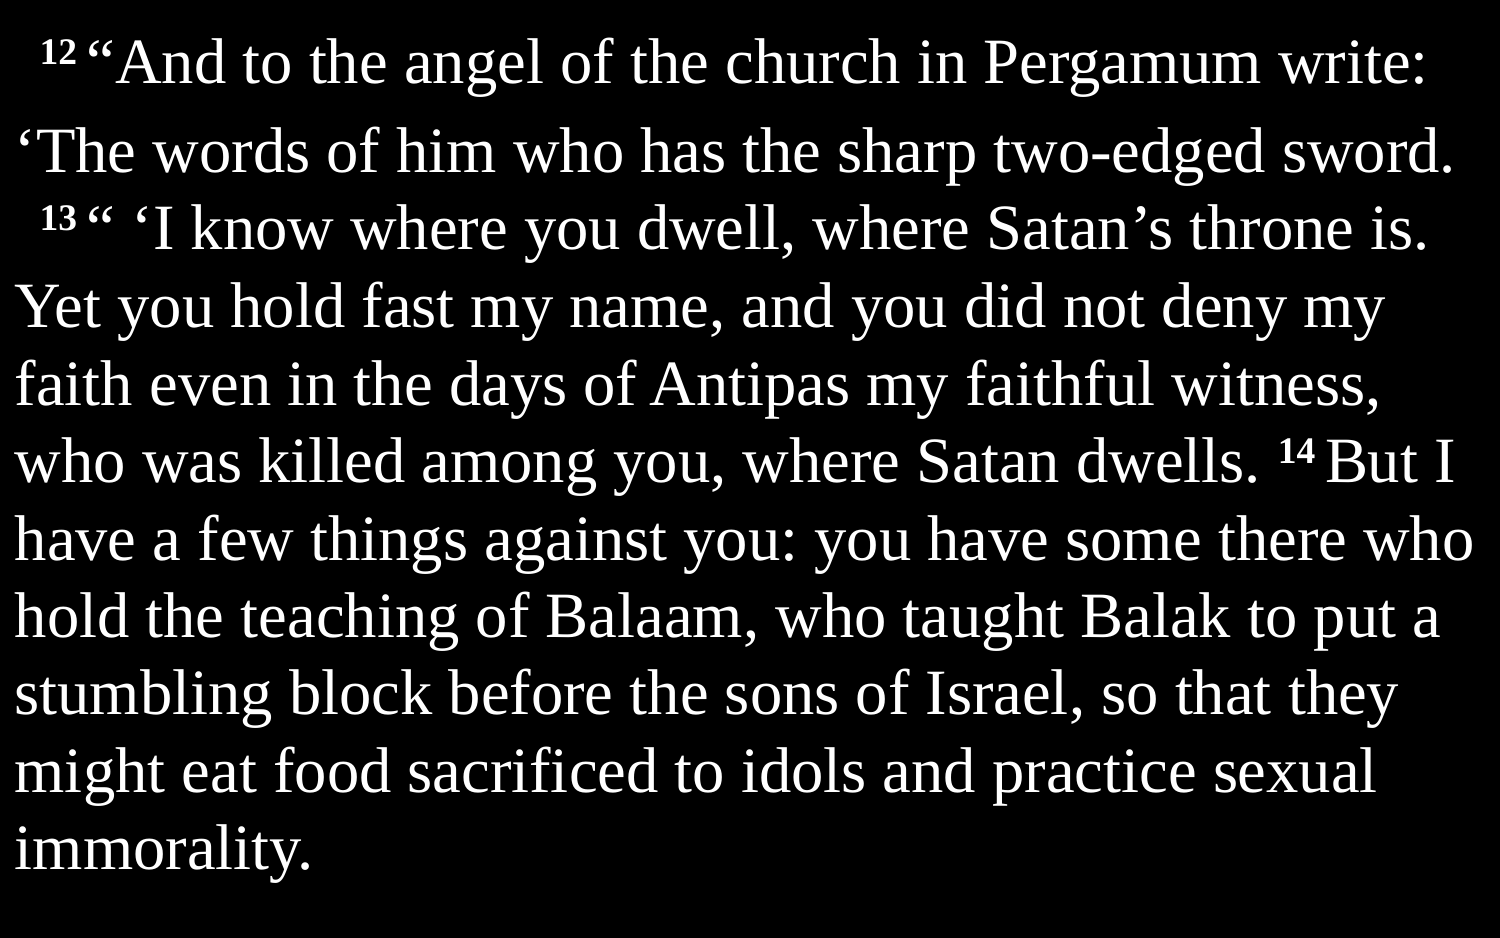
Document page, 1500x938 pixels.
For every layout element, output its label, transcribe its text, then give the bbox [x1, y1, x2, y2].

text_box 12 “And to the angel of the church in Pergamum write: ‘The words of him who has the sharp two-edged sword. 13 “ ‘I know where you dwell, where Satan’s throne is. Yet you hold fast my name, and you did not deny my faith even in the days of Antipas my faithful witness, who was killed among you, where Satan dwells. 14 But I have a few things against you: you have some there who hold the teaching of Balaam, who taught Balak to put a stumbling block before the sons of Israel, so that they might eat food sacrificed to idols and practice sexual immorality. [0, 0, 1500, 891]
